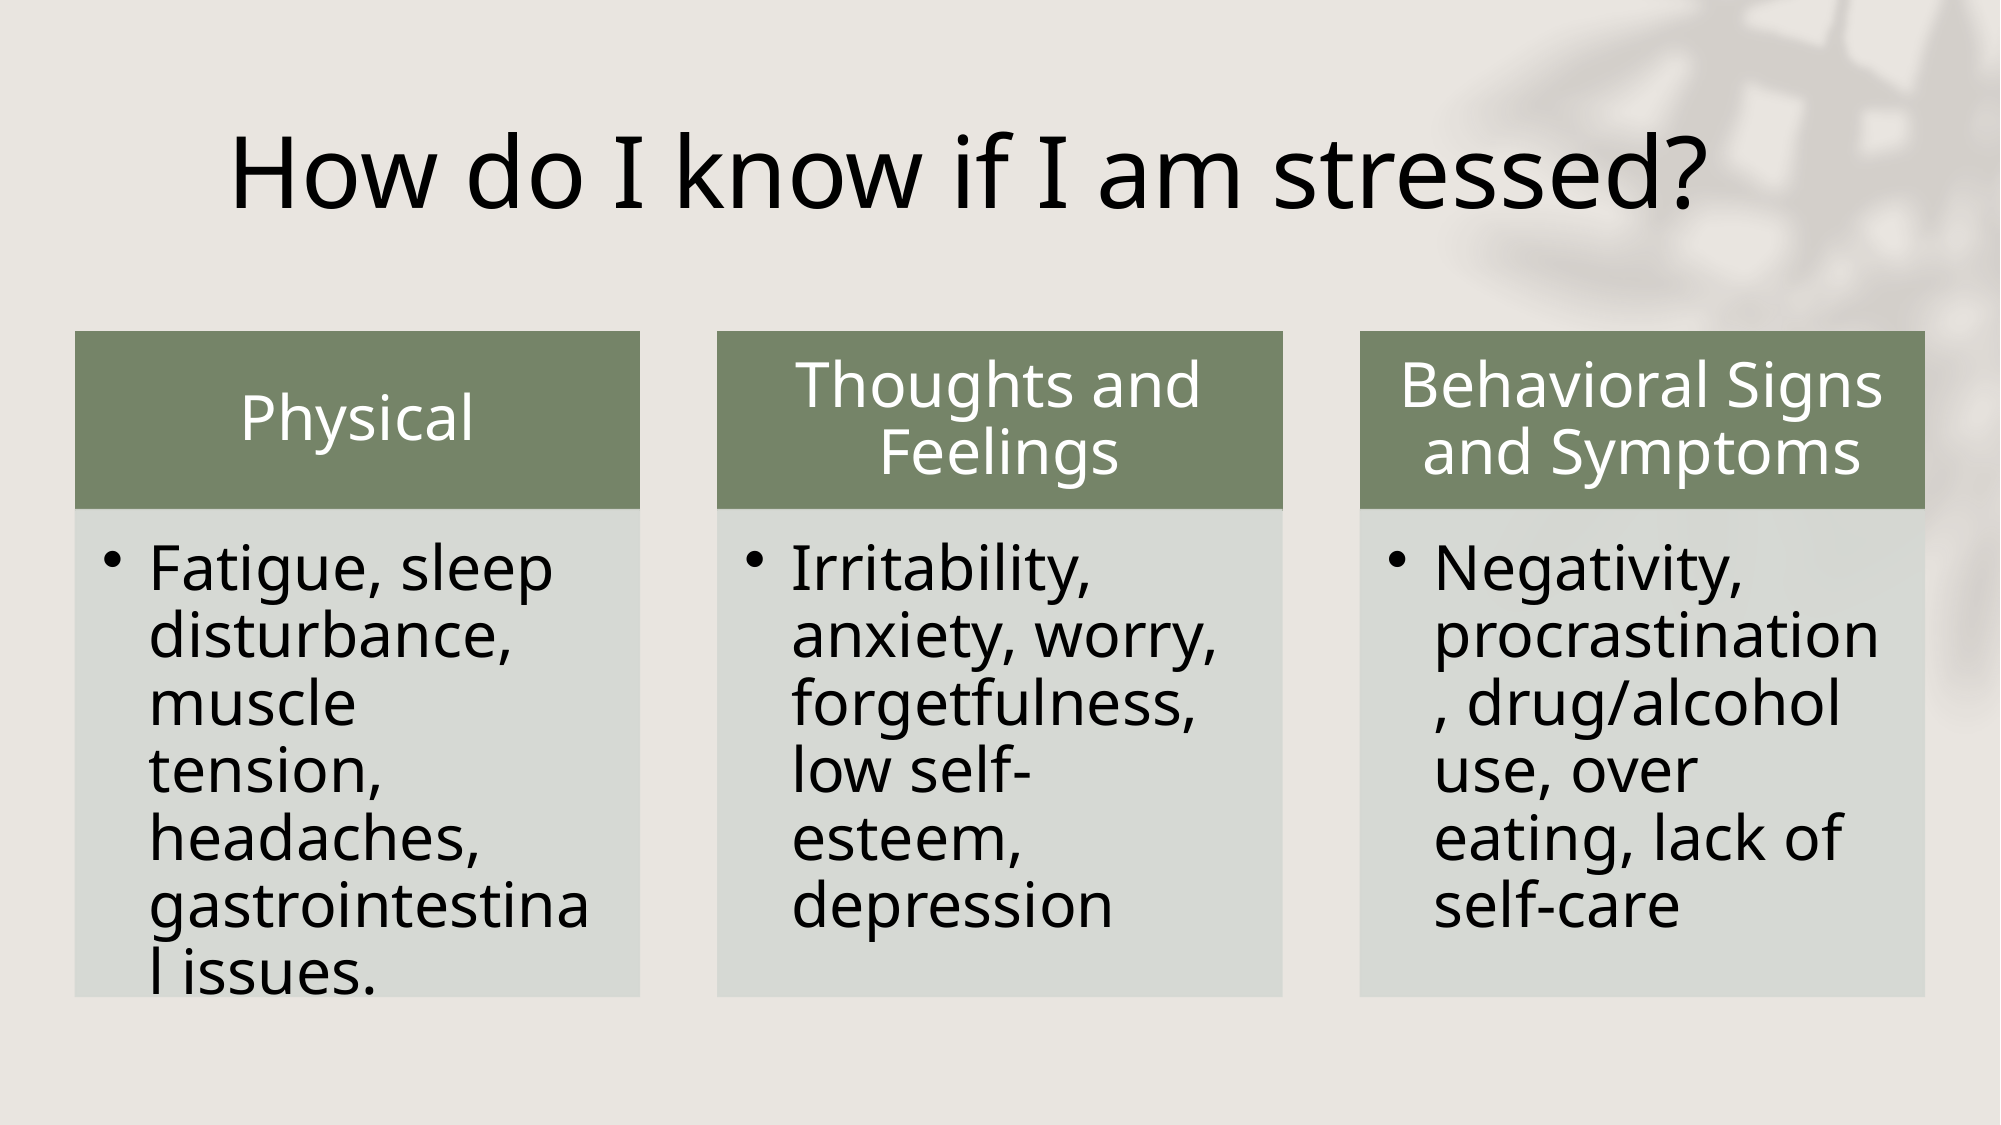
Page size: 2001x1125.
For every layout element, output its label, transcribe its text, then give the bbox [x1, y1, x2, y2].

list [75, 319, 1925, 1009]
title How do I know if I am stressed? [75, 60, 1863, 278]
